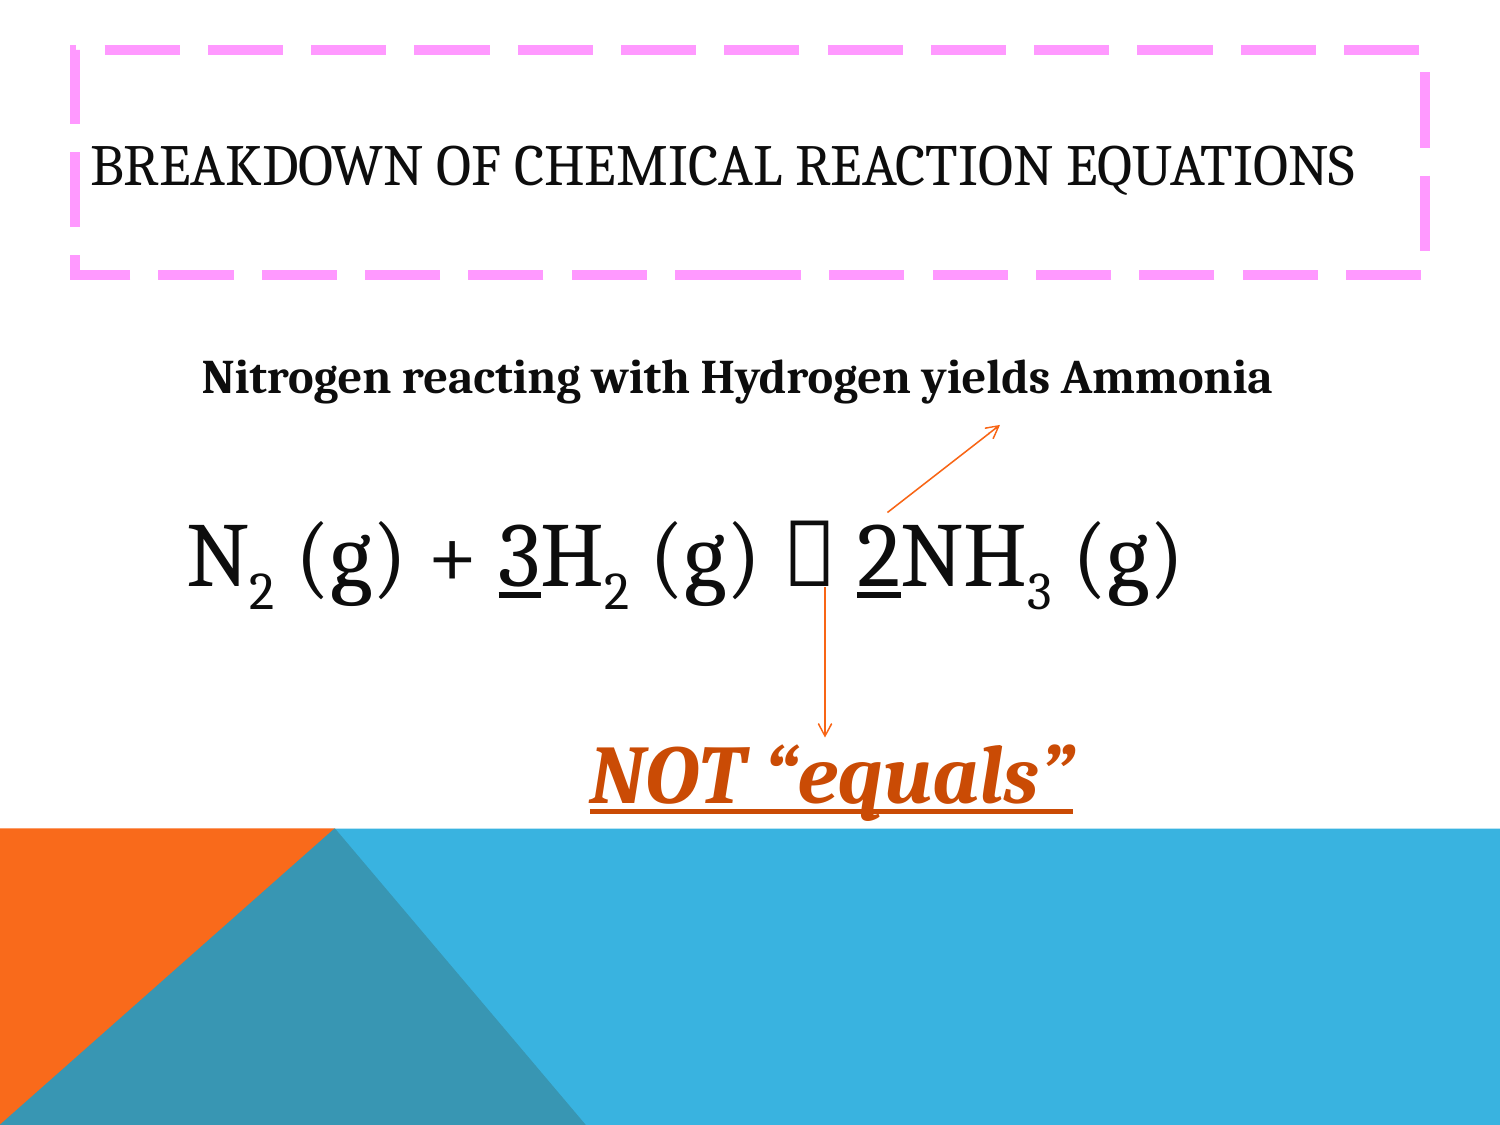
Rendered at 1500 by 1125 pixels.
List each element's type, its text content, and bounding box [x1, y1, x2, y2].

text_box _N2 (g) + 3H2 (g)  2NH3 (g) [137, 487, 1325, 738]
title Breakdown of Chemical Reaction Equations [75, 50, 1425, 275]
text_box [887, 424, 1001, 513]
text_box NOT “equals” [575, 712, 1225, 828]
list Nitrogen reacting with Hydrogen yields Ammonia [99, 337, 1375, 450]
